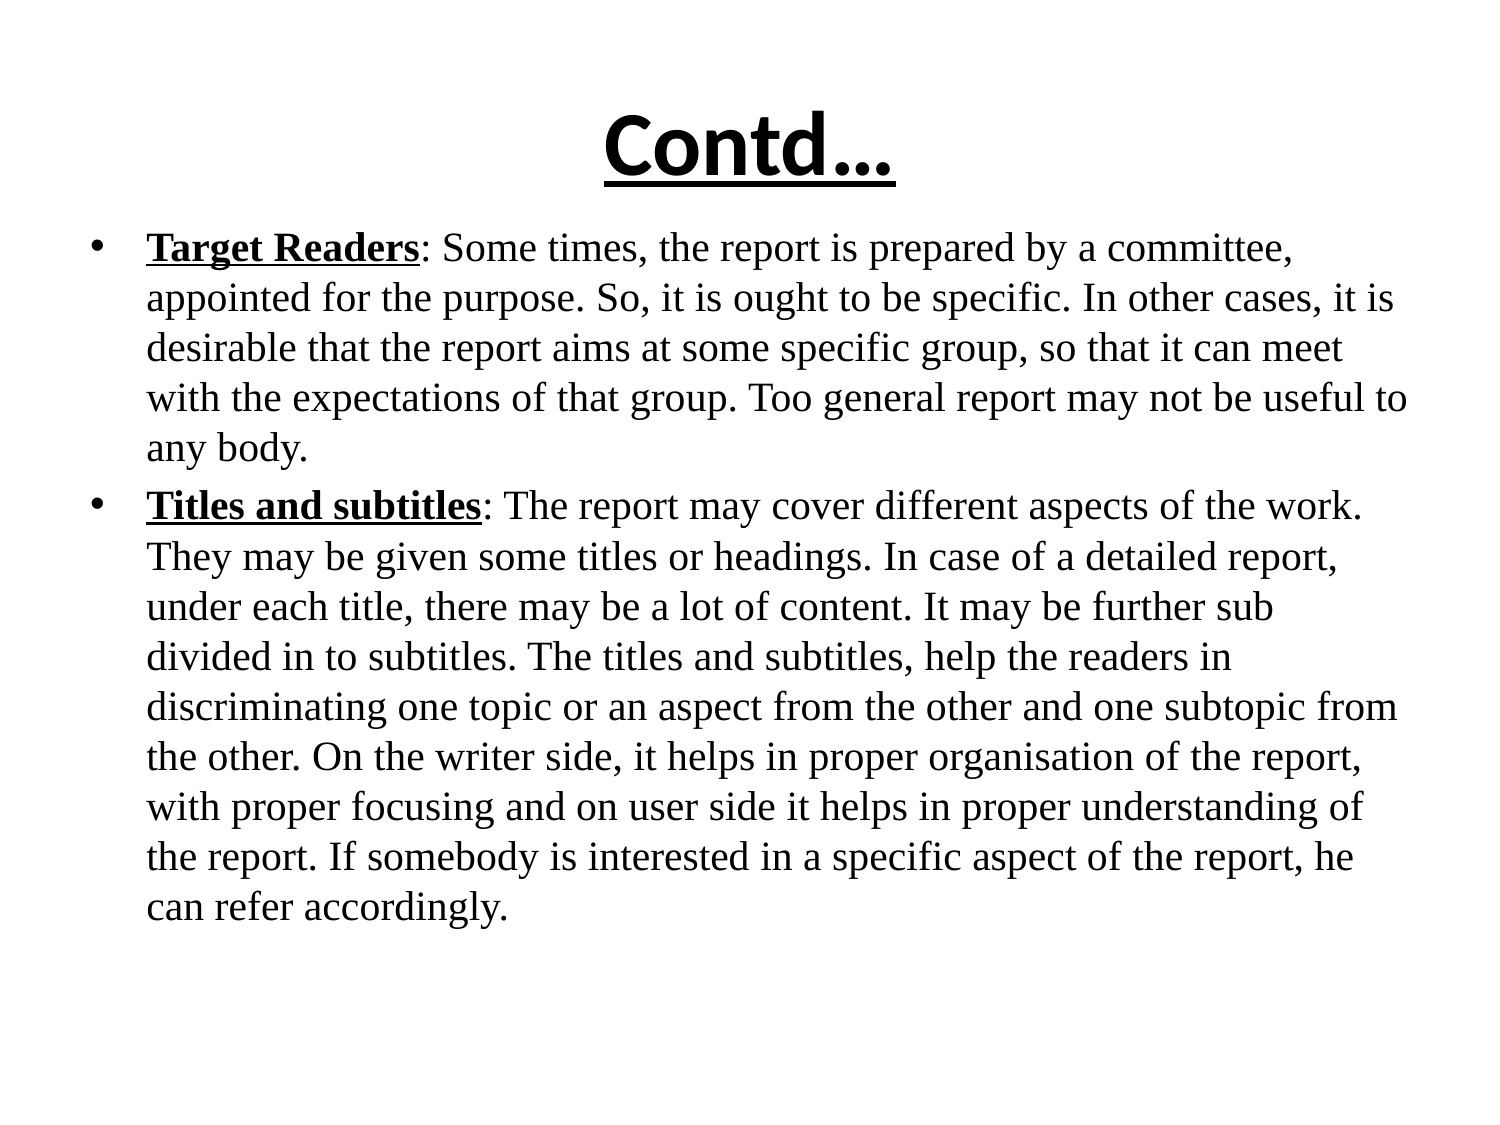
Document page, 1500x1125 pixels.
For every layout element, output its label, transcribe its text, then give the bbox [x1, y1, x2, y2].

list Target Readers: Some times, the report is prepared by a committee, appointed for the purpose. So, it is ought to be specific. In other cases, it is desirable that the report aims at some specific group, so that it can meet with the expectations of that group. Too general report may not be useful to any body. Titles and subtitles: The report may cover different aspects of the work. They may be given some titles or headings. In case of a detailed report, under each title, there may be a lot of content. It may be further sub divided in to subtitles. The titles and subtitles, help the readers in discriminating one topic or an aspect from the other and one subtopic from the other. On the writer side, it helps in proper organisation of the report, with proper focusing and on user side it helps in proper understanding of the report. If somebody is interested in a specific aspect of the report, he can refer accordingly. [75, 212, 1425, 975]
title Contd… [75, 45, 1425, 212]
